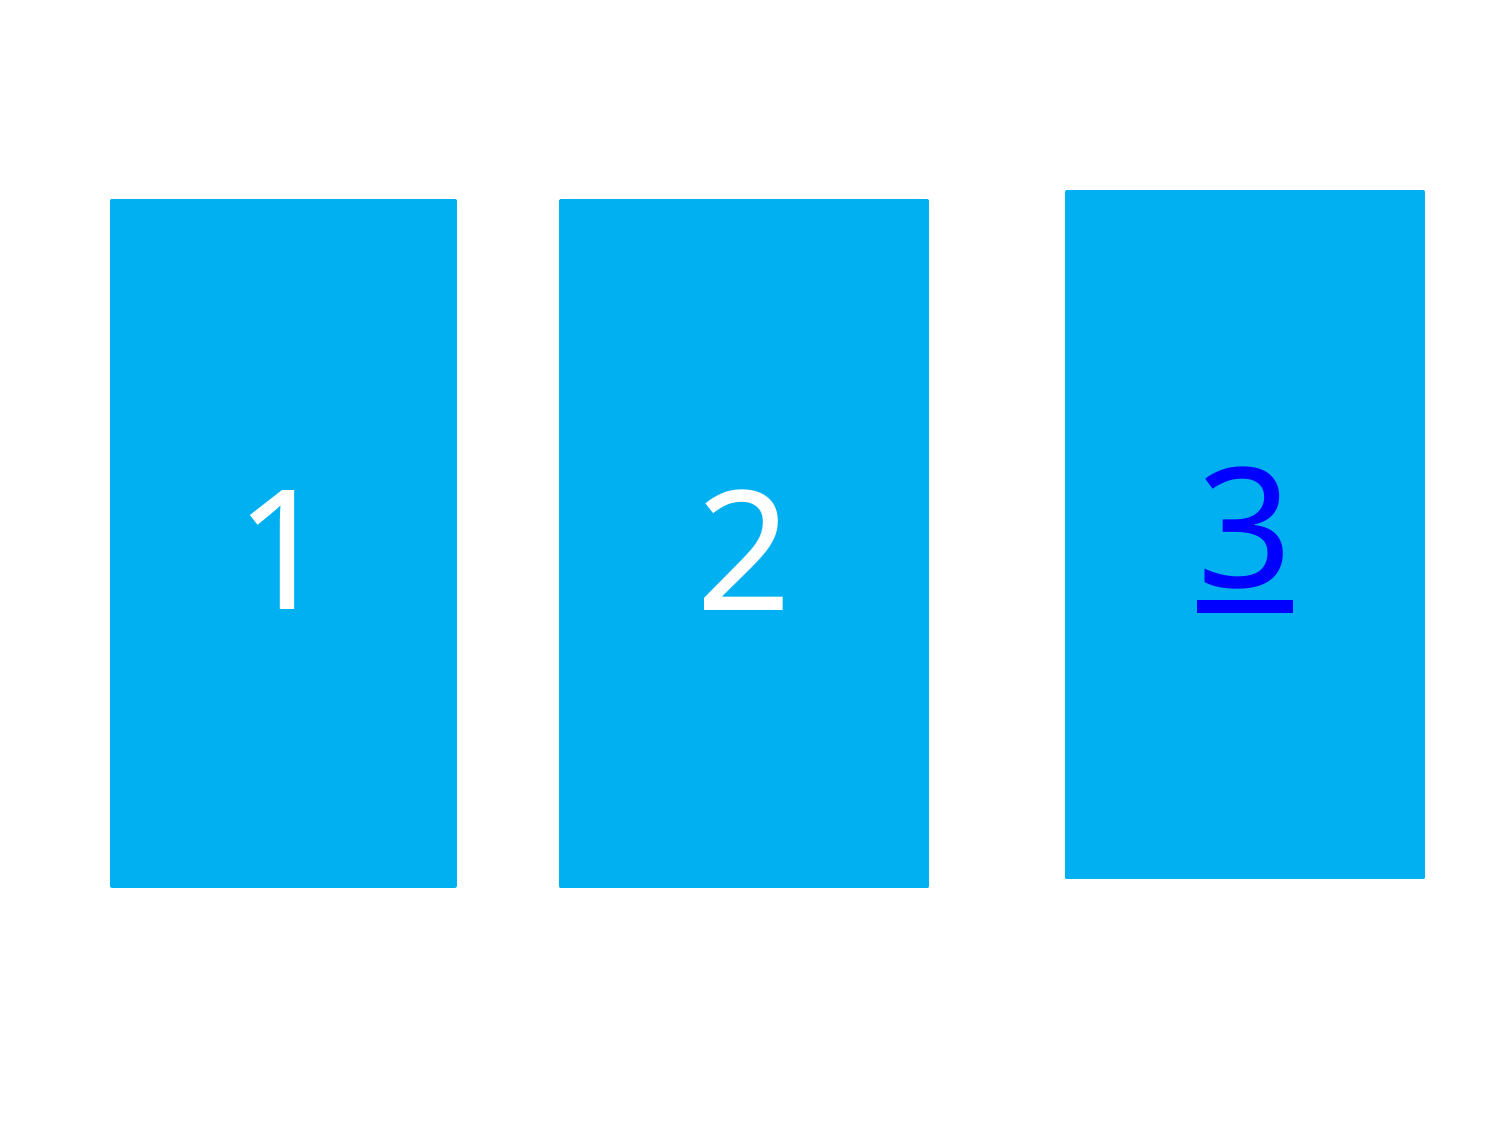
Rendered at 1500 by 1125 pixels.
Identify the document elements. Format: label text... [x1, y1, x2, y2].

text_box 2 [559, 199, 929, 888]
text_box 1 [110, 199, 457, 888]
text_box 3 [1065, 190, 1425, 879]
